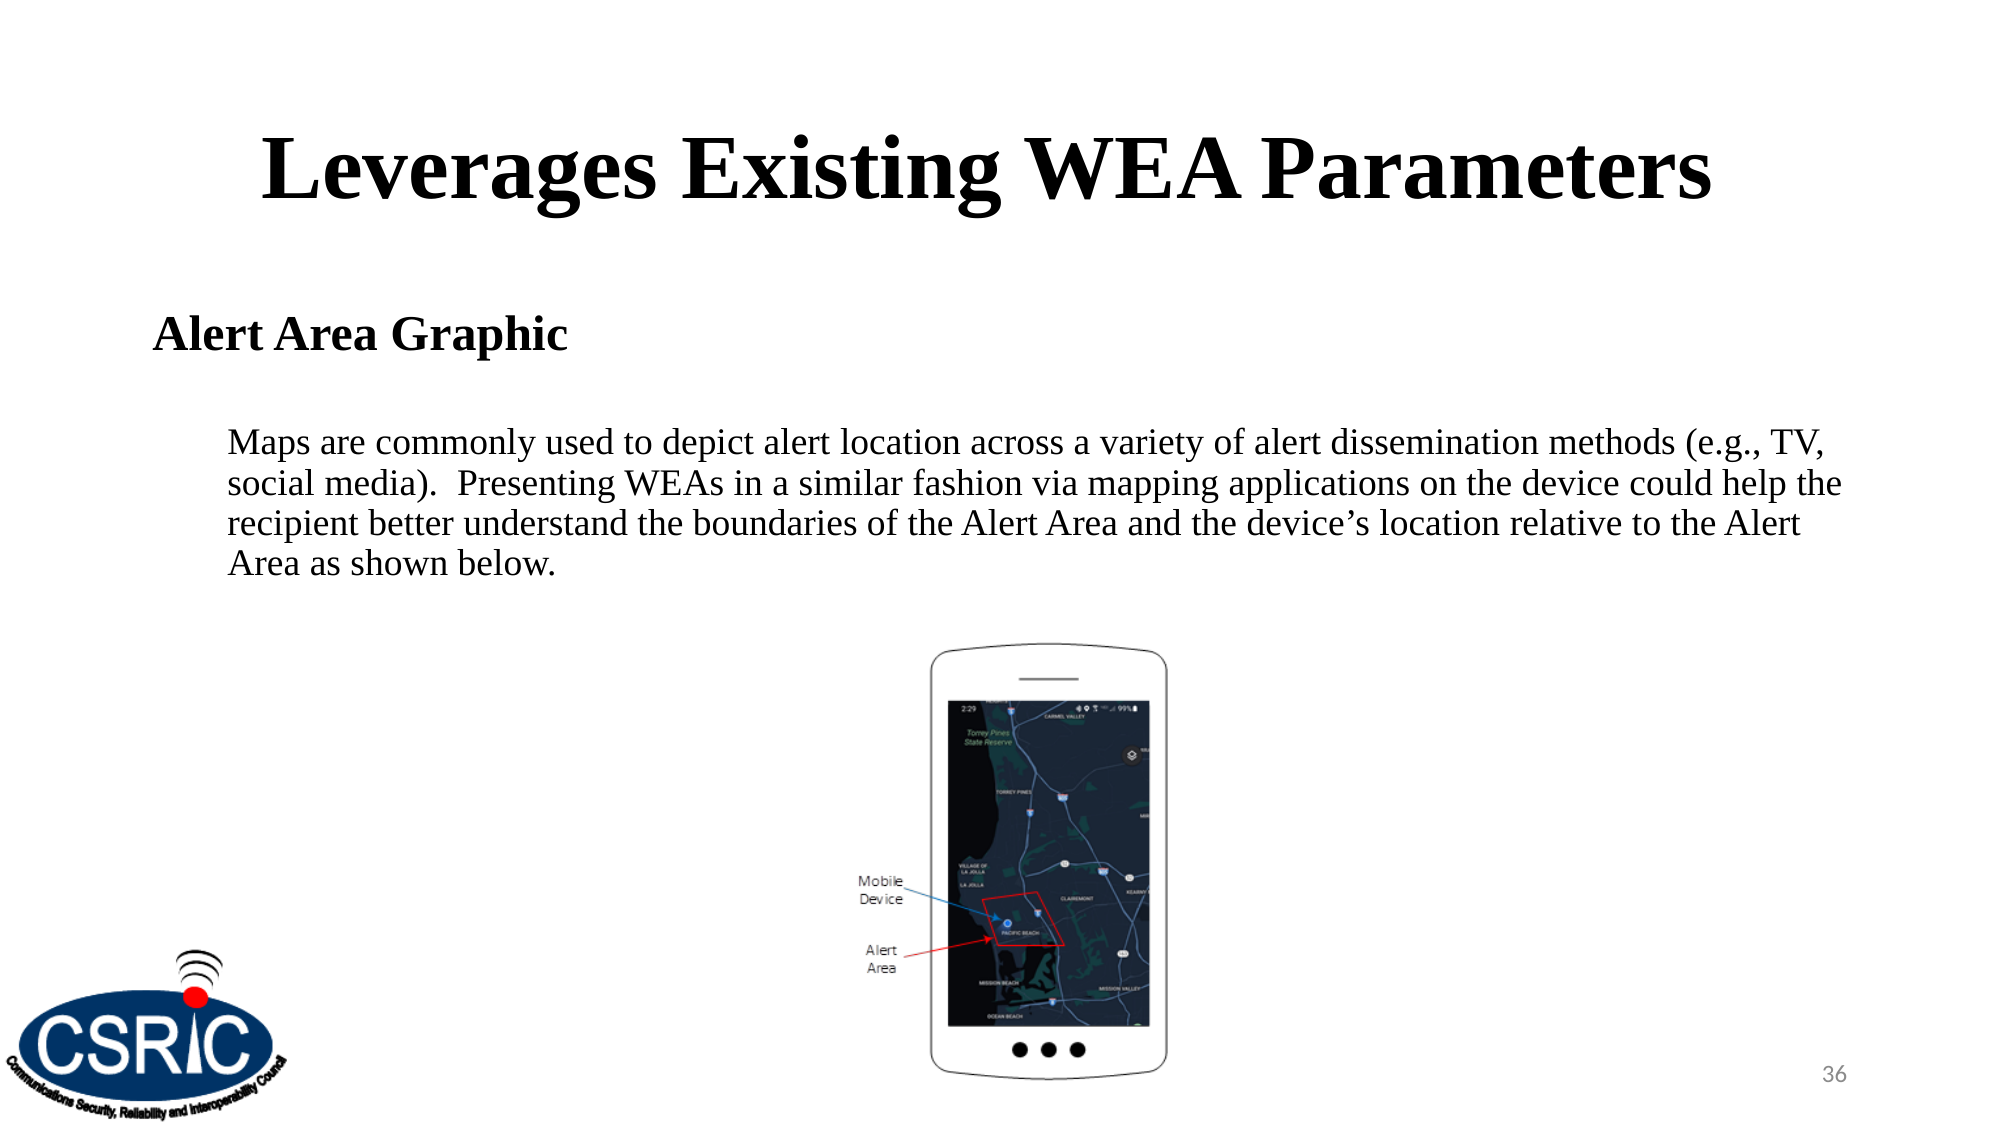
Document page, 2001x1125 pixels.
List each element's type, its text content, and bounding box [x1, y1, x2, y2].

slide_number 36 [1412, 1042, 1863, 1103]
picture [0, 945, 294, 1125]
picture [824, 641, 1275, 1083]
list Alert Area Graphic Maps are commonly used to depict alert location across a variety of alert dissemination methods (e.g., TV, social media). Presenting WEAs in a similar fashion via mapping applications on the device could help the recipient better understand the boundaries of the Alert Area and the device’s location relative to the Alert Area as shown below. [137, 299, 1863, 1014]
title Leverages Existing WEA Parameters [137, 59, 1863, 278]
